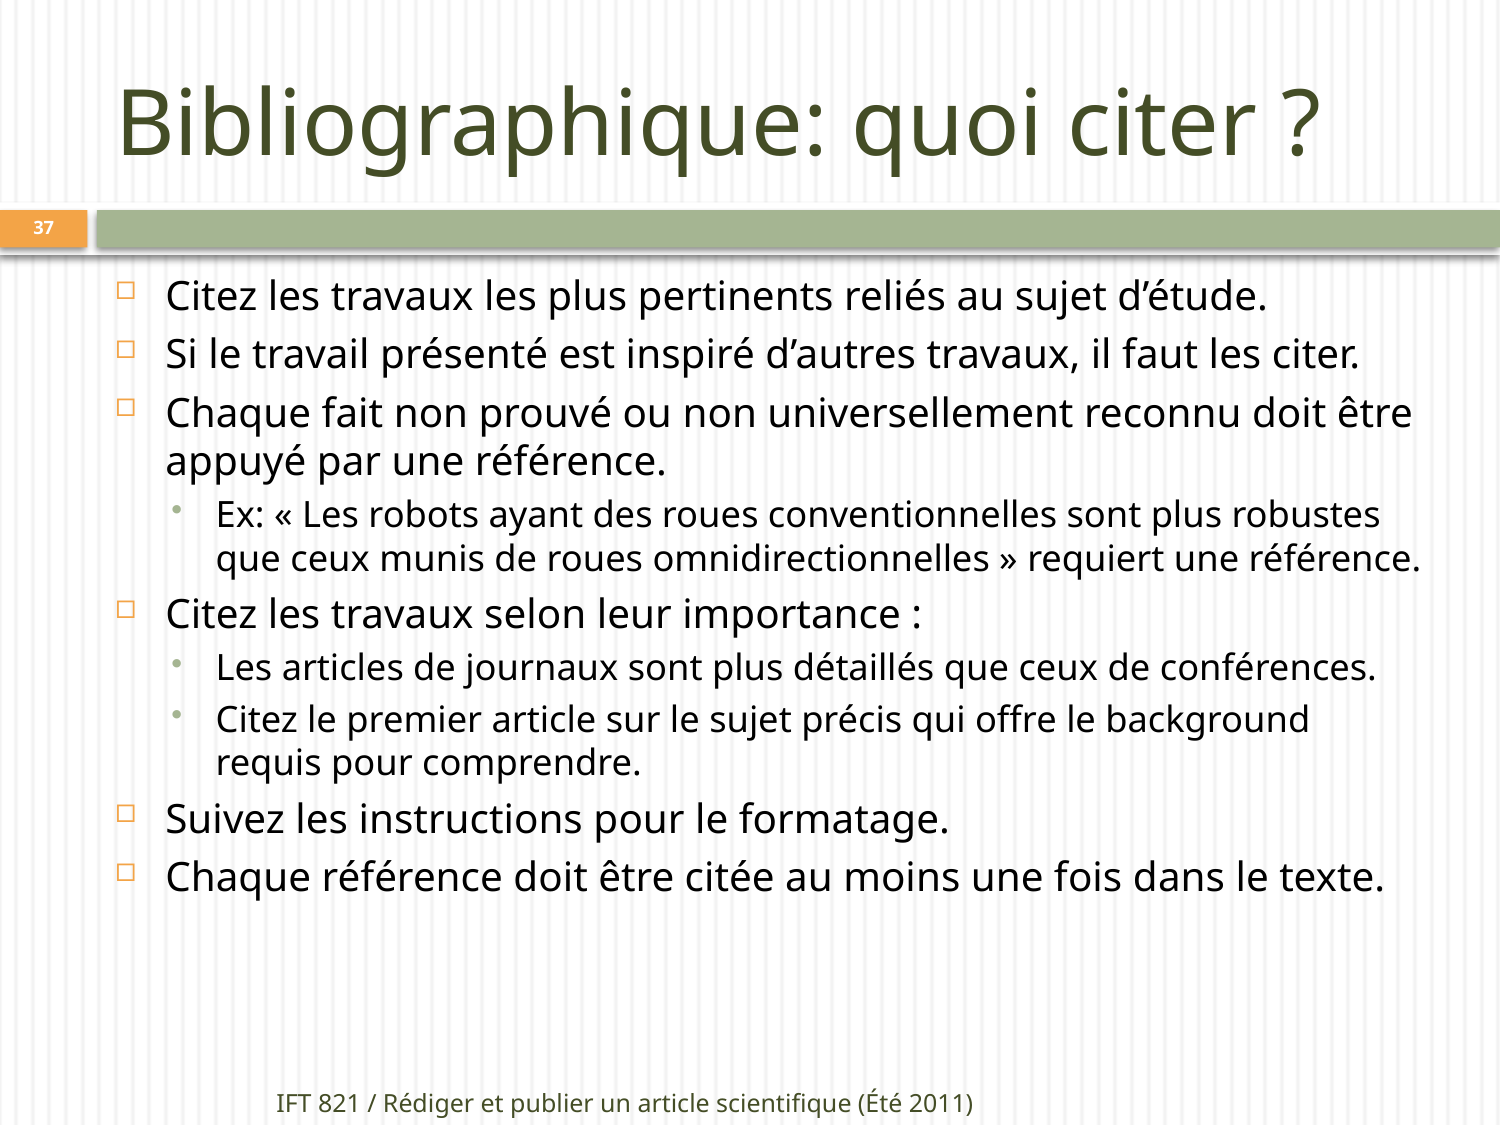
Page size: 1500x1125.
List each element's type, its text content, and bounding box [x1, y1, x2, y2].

slide_number 37 [0, 208, 88, 249]
footer IFT 821 / Rédiger et publier un article scientifique (Été 2011) [99, 1065, 990, 1125]
title Bibliographique: quoi citer ? [100, 37, 1438, 200]
list Citez les travaux les plus pertinents reliés au sujet d’étude. Si le travail présenté est inspiré d’autres travaux, il faut les citer. Chaque fait non prouvé ou non universellement reconnu doit être appuyé par une référence. Ex: « Les robots ayant des roues conventionnelles sont plus robustes que ceux munis de roues omnidirectionnelles » requiert une référence. Citez les travaux selon leur importance : Les articles de journaux sont plus détaillés que ceux de conférences. Citez le premier article sur le sujet précis qui offre le background requis pour comprendre. Suivez les instructions pour le formatage. Chaque référence doit être citée au moins une fois dans le texte. [100, 262, 1438, 1038]
